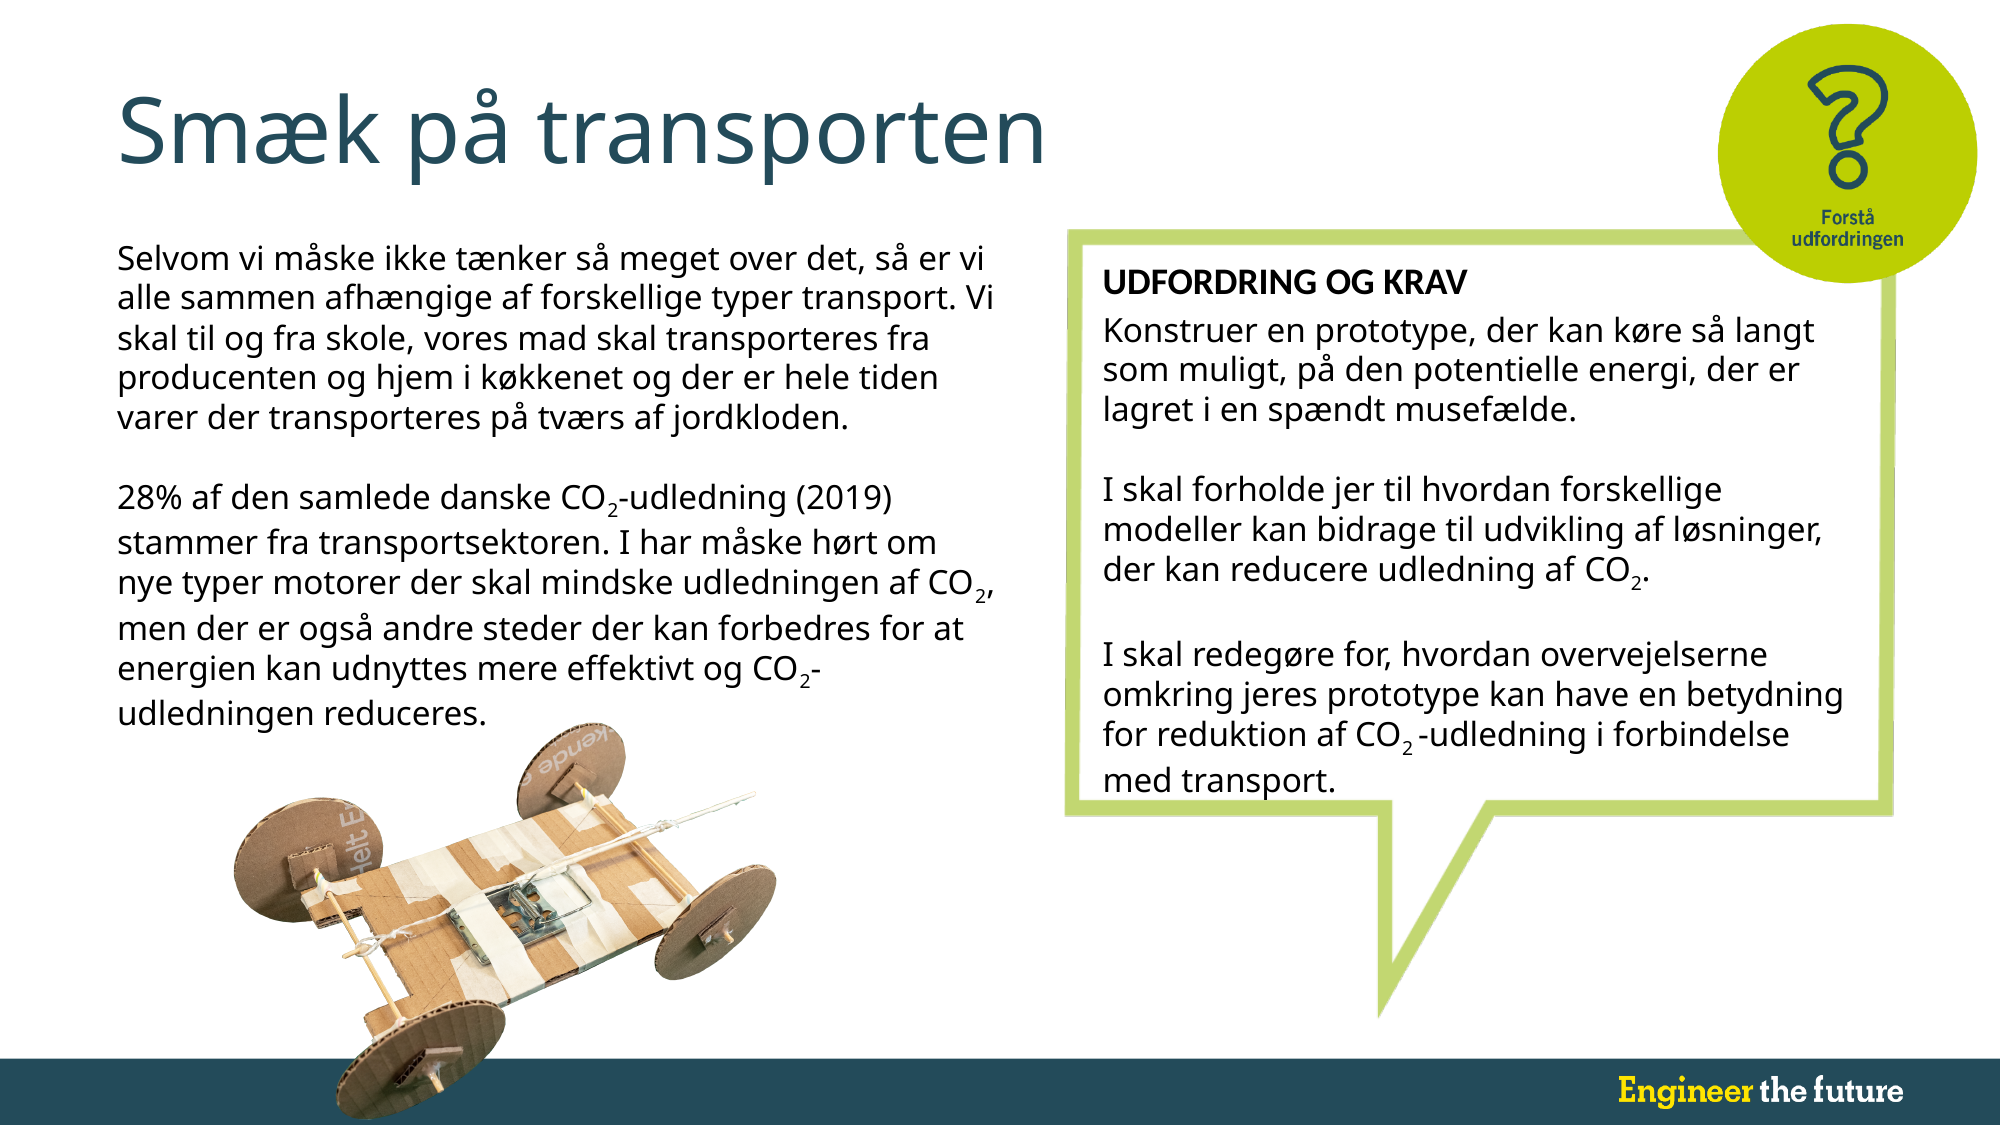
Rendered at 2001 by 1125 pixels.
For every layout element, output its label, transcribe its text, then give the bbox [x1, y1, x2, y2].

picture [1063, 19, 1981, 1020]
list Smæk på transporten [102, 64, 1707, 218]
picture [156, 706, 907, 1125]
list Selvom vi måske ikke tænker så meget over det, så er vi alle sammen afhængige af forskellige typer transport. Vi skal til og fra skole, vores mad skal transporteres fra producenten og hjem i køkkenet og der er hele tiden varer der transporteres på tværs af jordkloden. 28% af den samlede danske CO2-udledning (2019) stammer fra transportsektoren. I har måske hørt om nye typer motorer der skal mindske udledningen af CO2, men der er også andre steder der kan forbedres for at energien kan udnyttes mere effektivt og CO2-udledningen reduceres. [102, 229, 1013, 871]
picture [1619, 1075, 1903, 1109]
